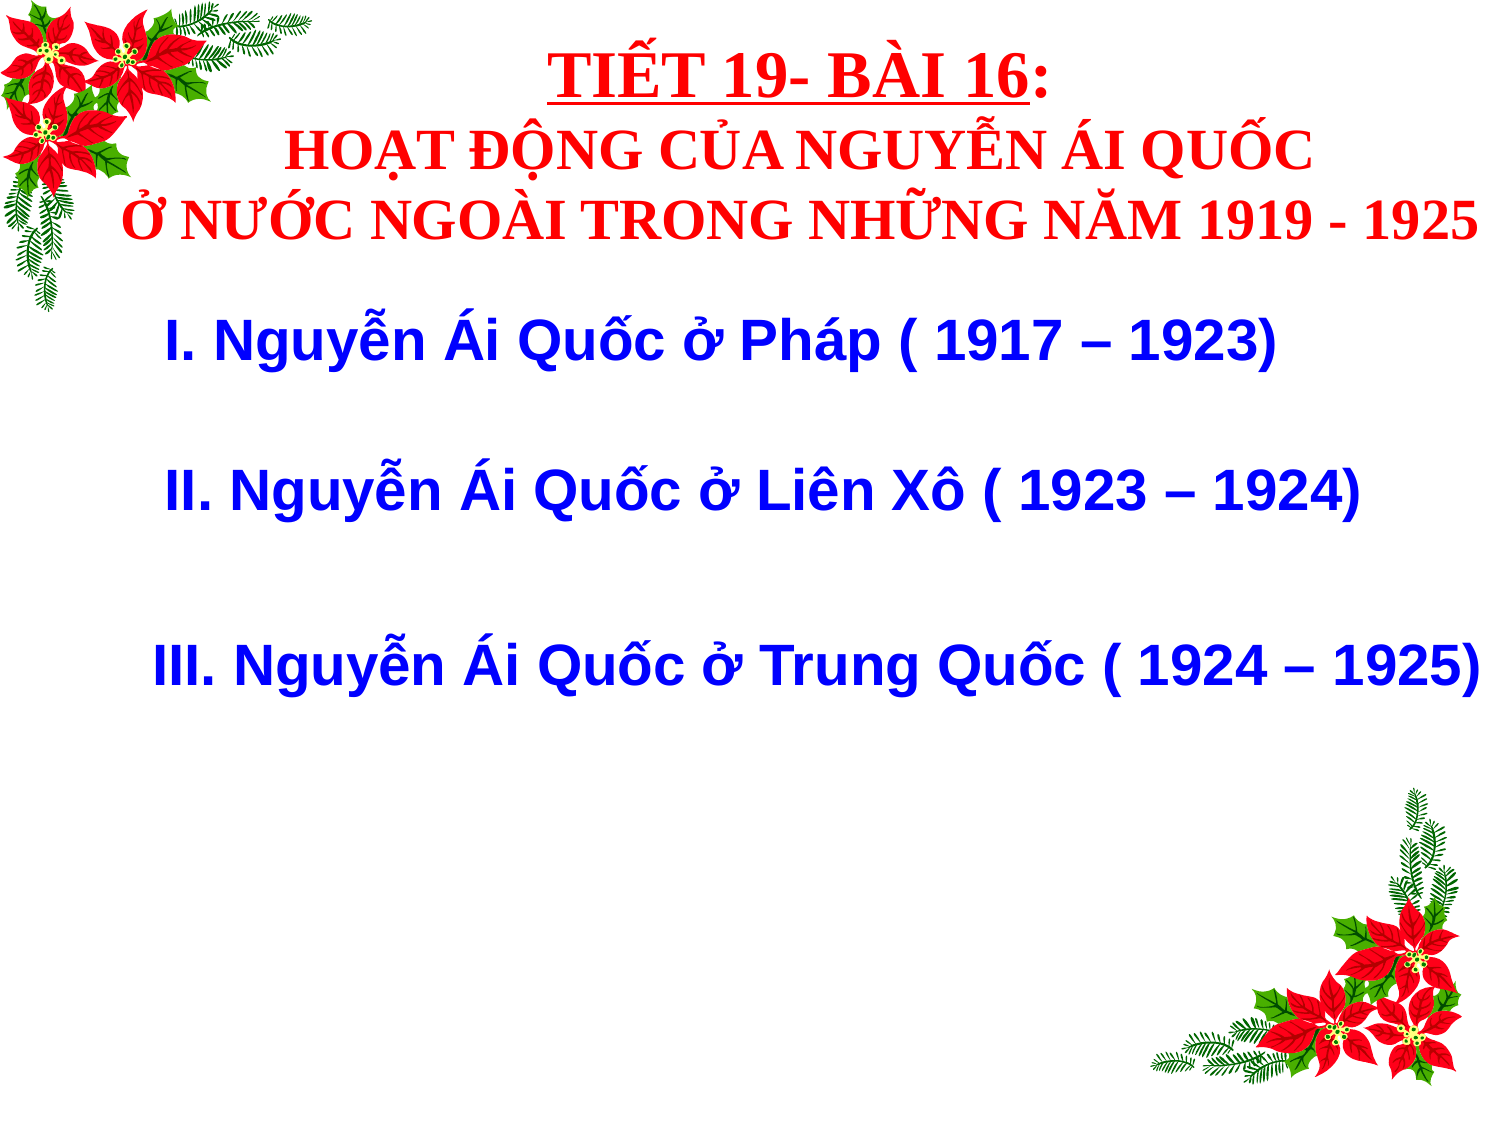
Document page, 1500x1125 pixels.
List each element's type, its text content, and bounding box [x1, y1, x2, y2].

text_box III. Nguyễn Ái Quốc ở Trung Quốc ( 1924 – 1925) [137, 600, 1500, 725]
text_box TIẾT 19- BÀI 16: HOẠT ĐỘNG CỦA NGUYỄN ÁI QUỐC Ở NƯỚC NGOÀI TRONG NHỮNG NĂM 1919 - 1925 [313, 99, 1500, 263]
text_box II. Nguyễn Ái Quốc ở Liên Xô ( 1923 – 1924) [149, 425, 1363, 550]
picture [0, 0, 313, 313]
picture [1149, 787, 1463, 1087]
text_box I. Nguyễn Ái Quốc ở Pháp ( 1917 – 1923) [149, 275, 1363, 400]
